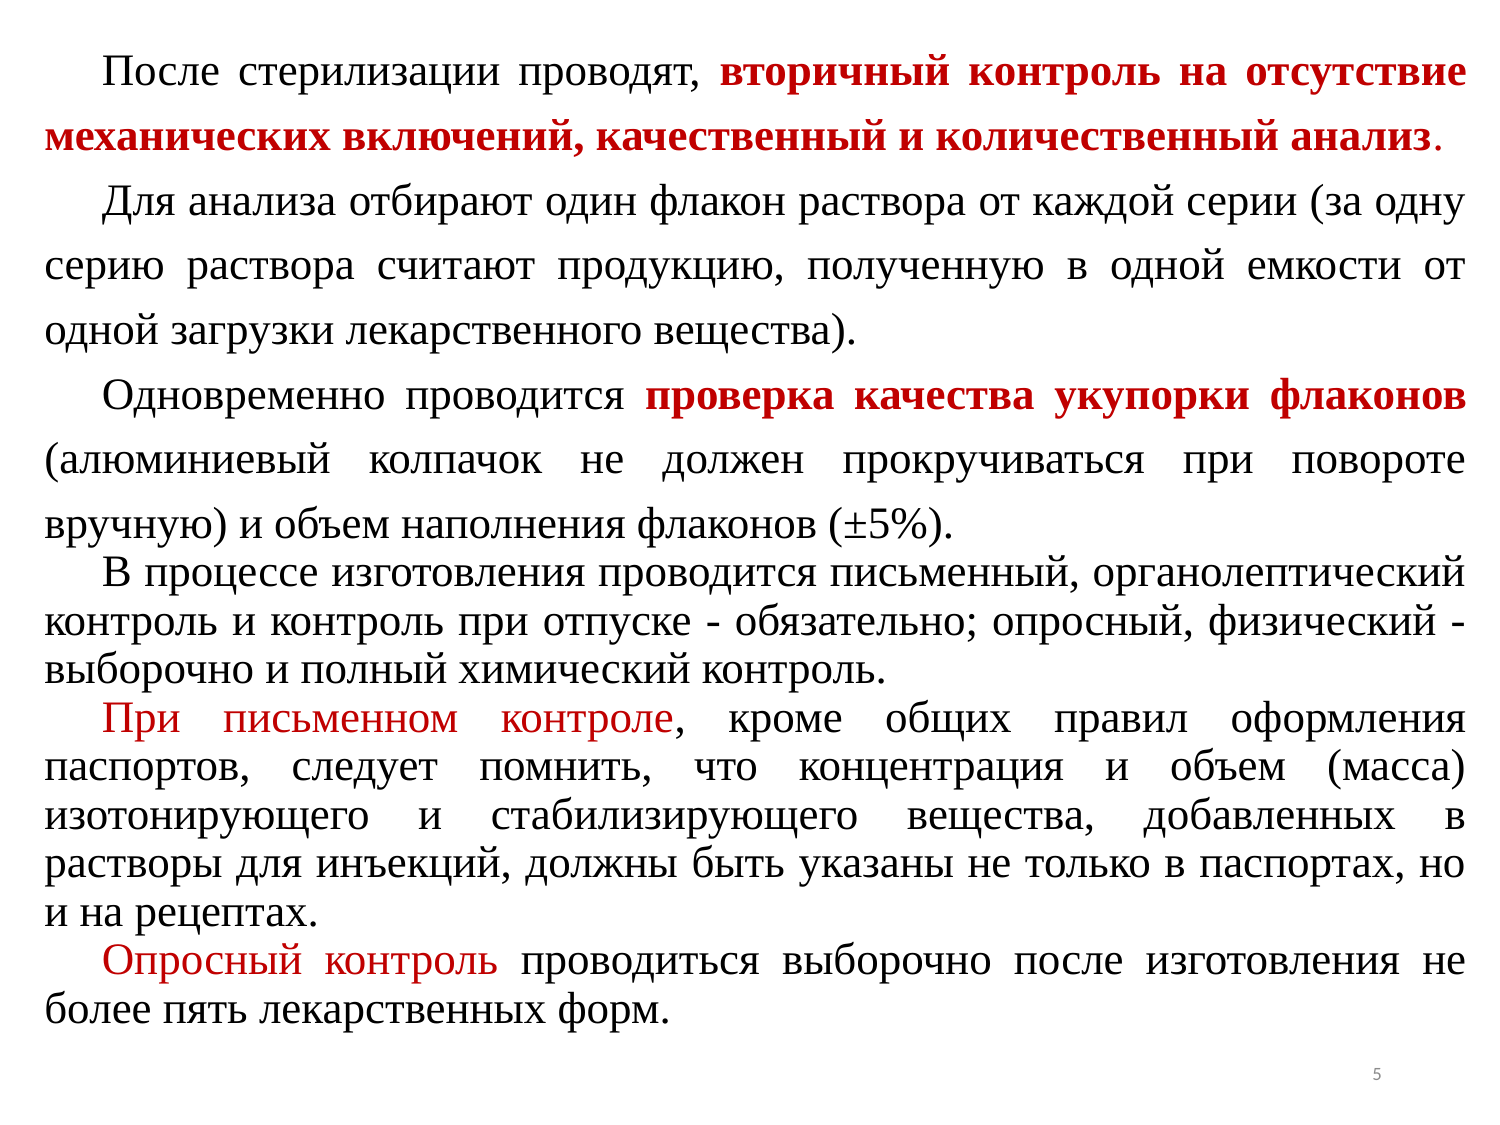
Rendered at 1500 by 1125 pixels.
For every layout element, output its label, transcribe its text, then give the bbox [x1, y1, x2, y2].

slide_number 5 [1059, 1042, 1397, 1103]
list После стерилизации проводят, вторичный контроль на отсутствие механических включений, качественный и количественный анализ. Для анализа отбирают один флакон раствора от каждой серии (за одну серию раствора считают продукцию, полученную в одной емкости от одной загрузки лекарственного вещества). Одновременно проводится проверка качества укупорки флаконов (алюминиевый колпачок не должен прокручиваться при повороте вручную) и объем наполнения флаконов (±5%). В процессе изготовления проводится письменный, органолептический контроль и контроль при отпуске - обязательно; опросный, физический - выборочно и полный химический контроль. При письменном контроле, кроме общих правил оформления паспортов, следует помнить, что концентрация и объем (масса) изотонирующего и стабилизирующего вещества, добавленных в растворы для инъекций, должны быть указаны не только в паспортах, но и на рецептах. Опросный контроль проводиться выборочно после изготовления не более пять лекарственных форм. [29, 22, 1483, 1090]
